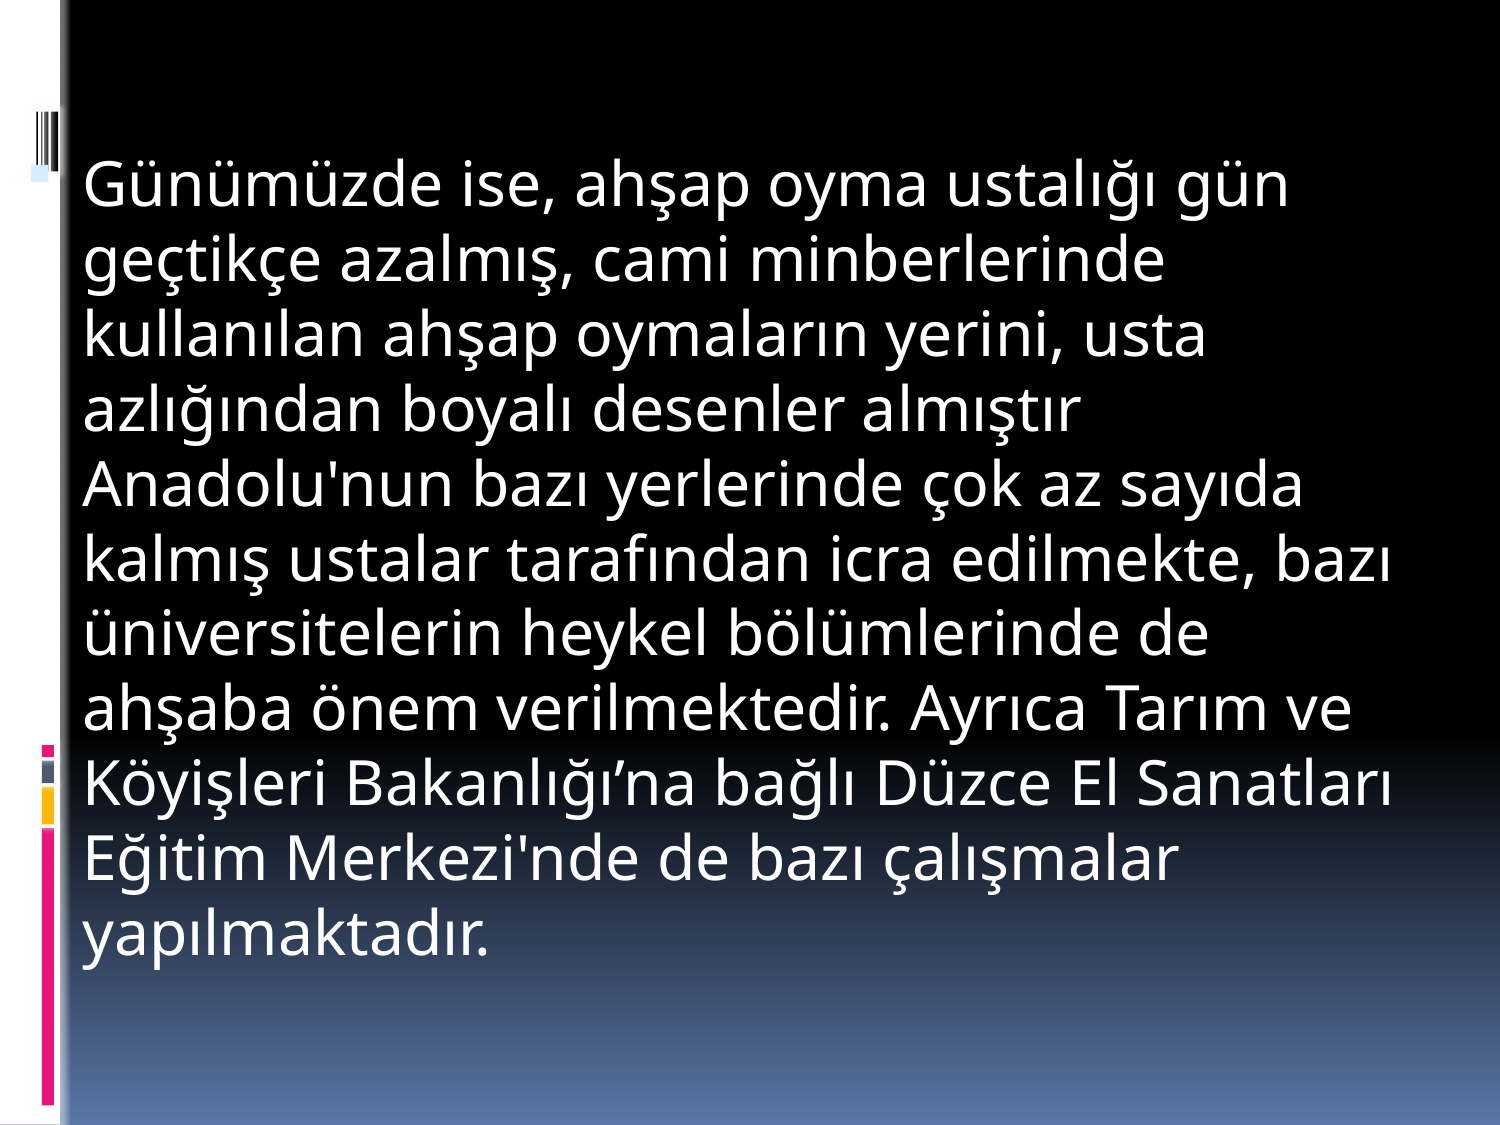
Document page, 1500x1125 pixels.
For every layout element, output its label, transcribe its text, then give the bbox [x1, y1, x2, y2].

list Günümüzde ise, ahşap oyma ustalığı gün geçtikçe azalmış, cami minberlerinde kullanılan ahşap oymaların yerini, usta azlığından boyalı desenler almıştır Anadolu'nun bazı yerlerinde çok az sayıda kalmış ustalar tarafından icra edilmekte, bazı üniversitelerin heykel bölümlerinde de ahşaba önem verilmektedir. Ayrıca Tarım ve Köyişleri Bakanlığı’na bağlı Düzce El Sanatları Eğitim Merkezi'nde de bazı çalışmalar yapılmaktadır. [0, 46, 1425, 1043]
